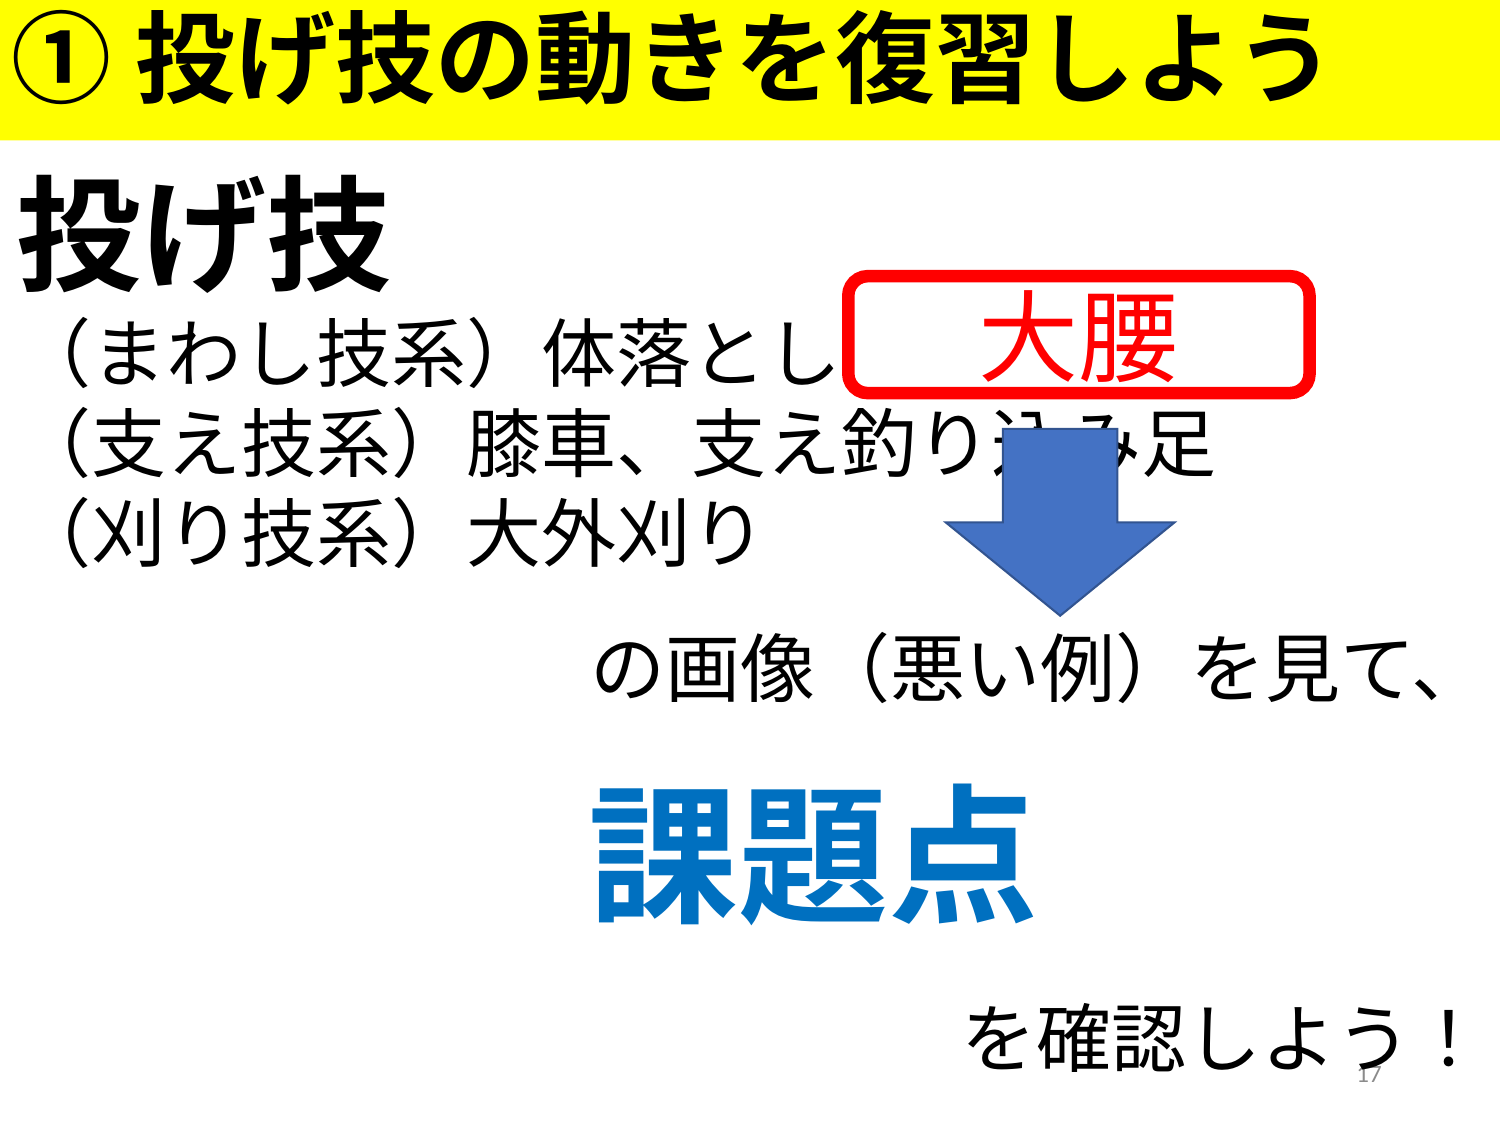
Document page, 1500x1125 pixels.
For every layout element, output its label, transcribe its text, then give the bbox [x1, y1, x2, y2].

text_box [942, 427, 1178, 618]
slide_number 17 [1059, 1042, 1397, 1103]
text_box [48, 251, 1429, 413]
text_box 大腰 [847, 275, 1311, 395]
text_box [0, 0, 1500, 141]
text_box 投げ技 （まわし技系）体落とし、大腰 （支え技系）膝車、支え釣り込み足 （刈り技系）大外刈り の画像（悪い例）を見て、 課題点 を確認しよう！ [0, 413, 1500, 956]
text_box ①投げ技の動きを復習しよう [0, 0, 1453, 132]
